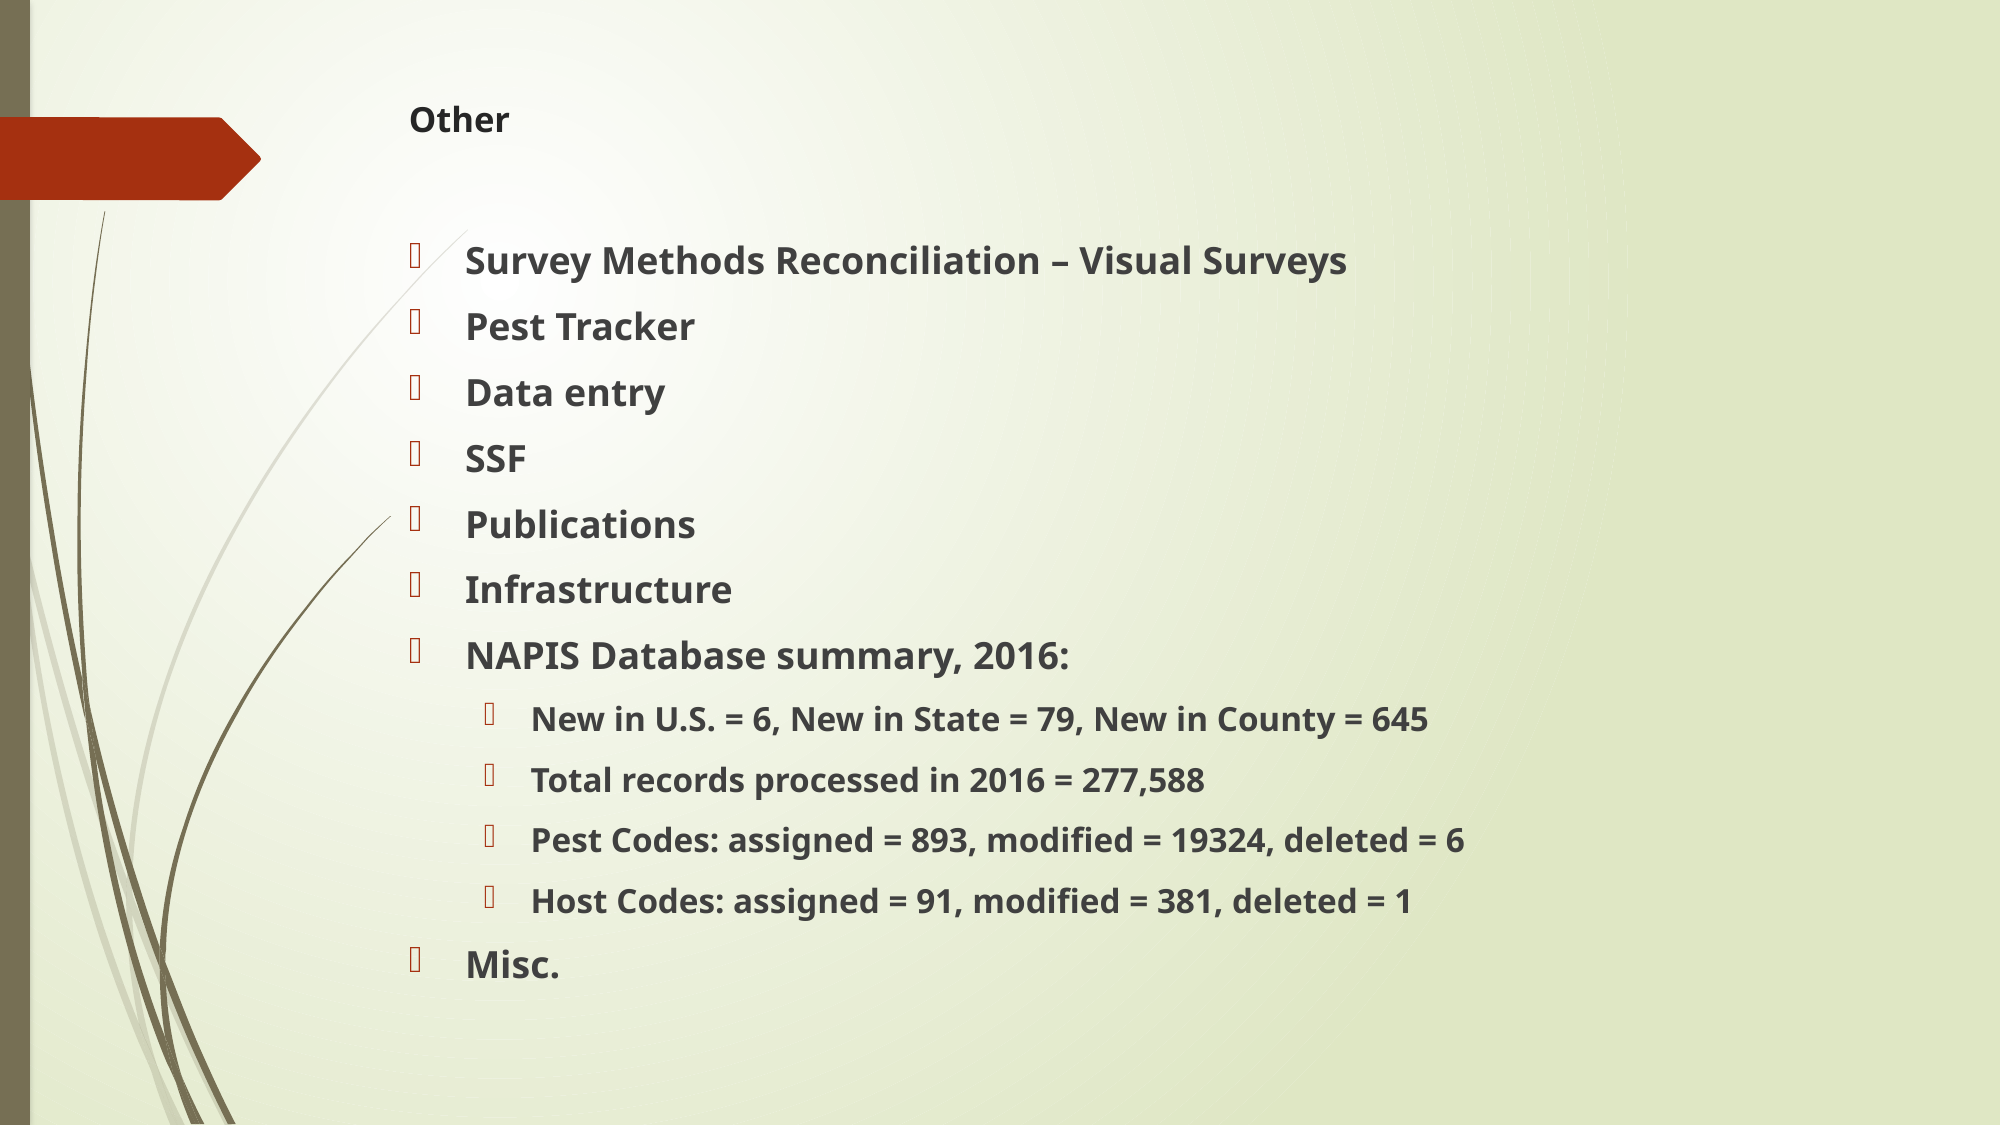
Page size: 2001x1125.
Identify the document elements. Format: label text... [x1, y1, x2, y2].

list Survey Methods Reconciliation – Visual Surveys Pest Tracker Data entry SSF Publications Infrastructure NAPIS Database summary, 2016: New in U.S. = 6, New in State = 79, New in County = 645 Total records processed in 2016 = 277,588 Pest Codes: assigned = 893, modified = 19324, deleted = 6 Host Codes: assigned = 91, modified = 381, deleted = 1 Misc. [393, 229, 1857, 1053]
title Other [393, 90, 966, 190]
